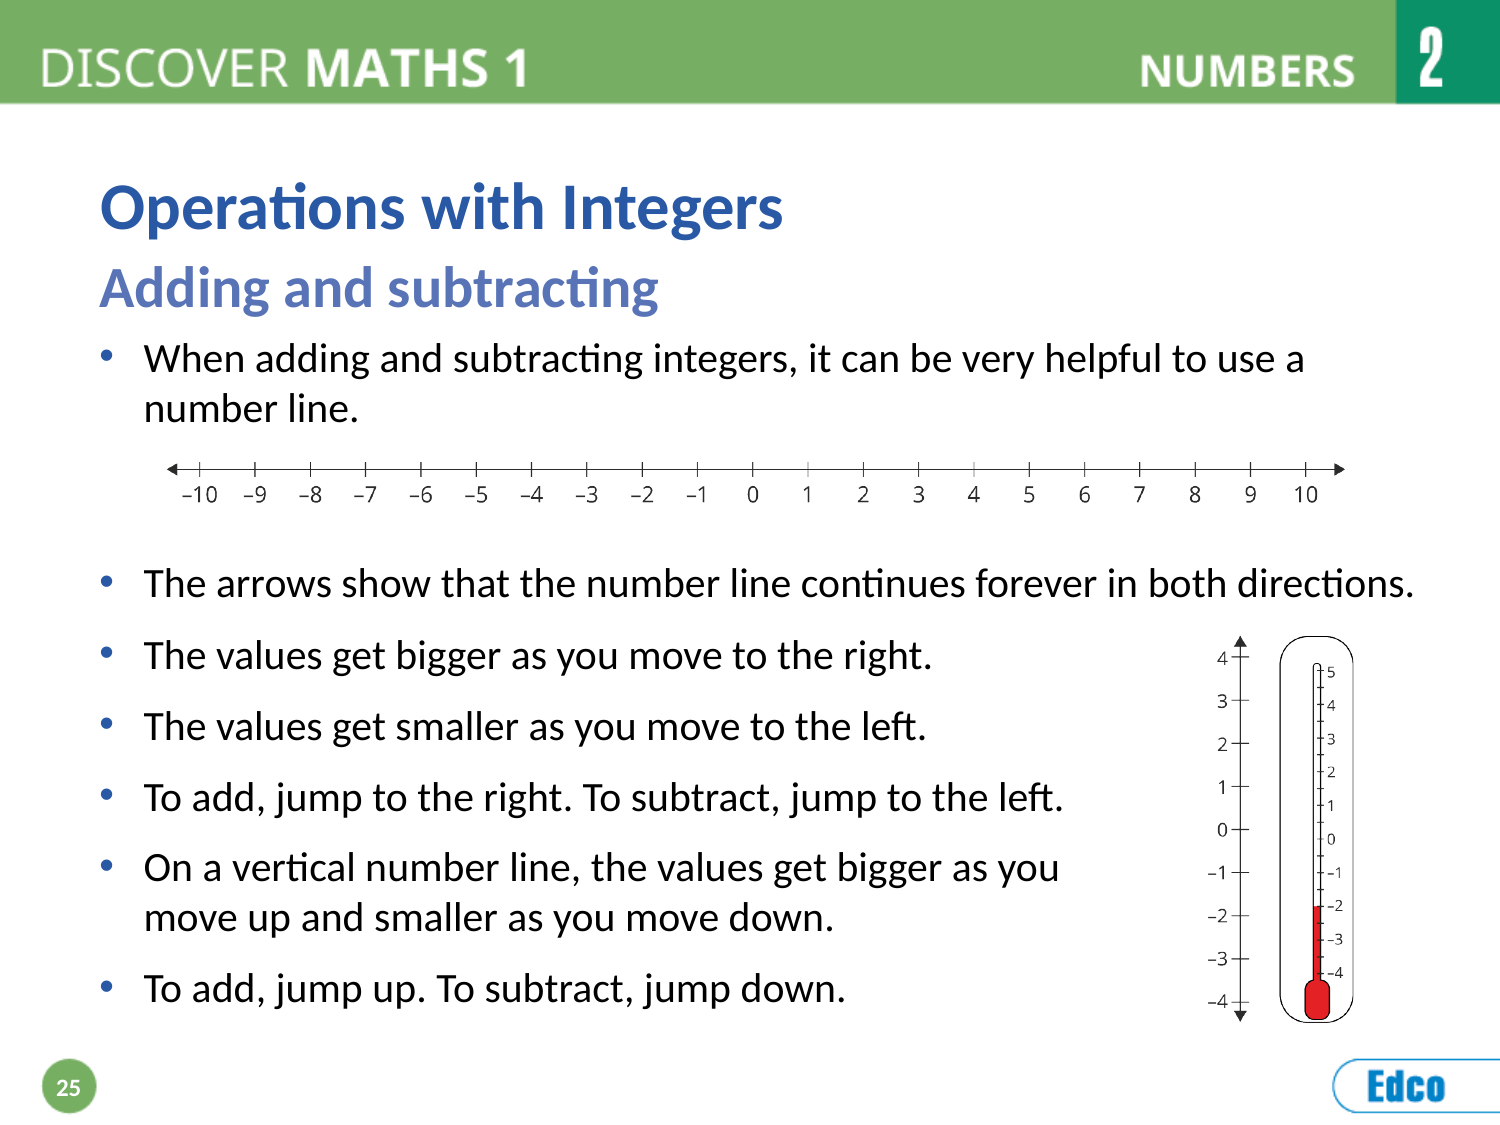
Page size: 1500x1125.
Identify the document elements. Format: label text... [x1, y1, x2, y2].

text_box The values get bigger as you move to the right. The values get smaller as you move to the left. To add, jump to the right. To subtract, jump to the left. On a vertical number line, the values get bigger as you move up and smaller as you move down. To add, jump up. To subtract, jump down. [84, 620, 1140, 1019]
text_box When adding and subtracting integers, it can be very helpful to use a number line. [84, 323, 1378, 438]
text_box Operations with Integers [85, 155, 800, 251]
text_box The arrows show that the number line continues forever in both directions. [84, 548, 1438, 614]
text_box Adding and subtracting [84, 241, 740, 327]
picture [0, 0, 1500, 1125]
